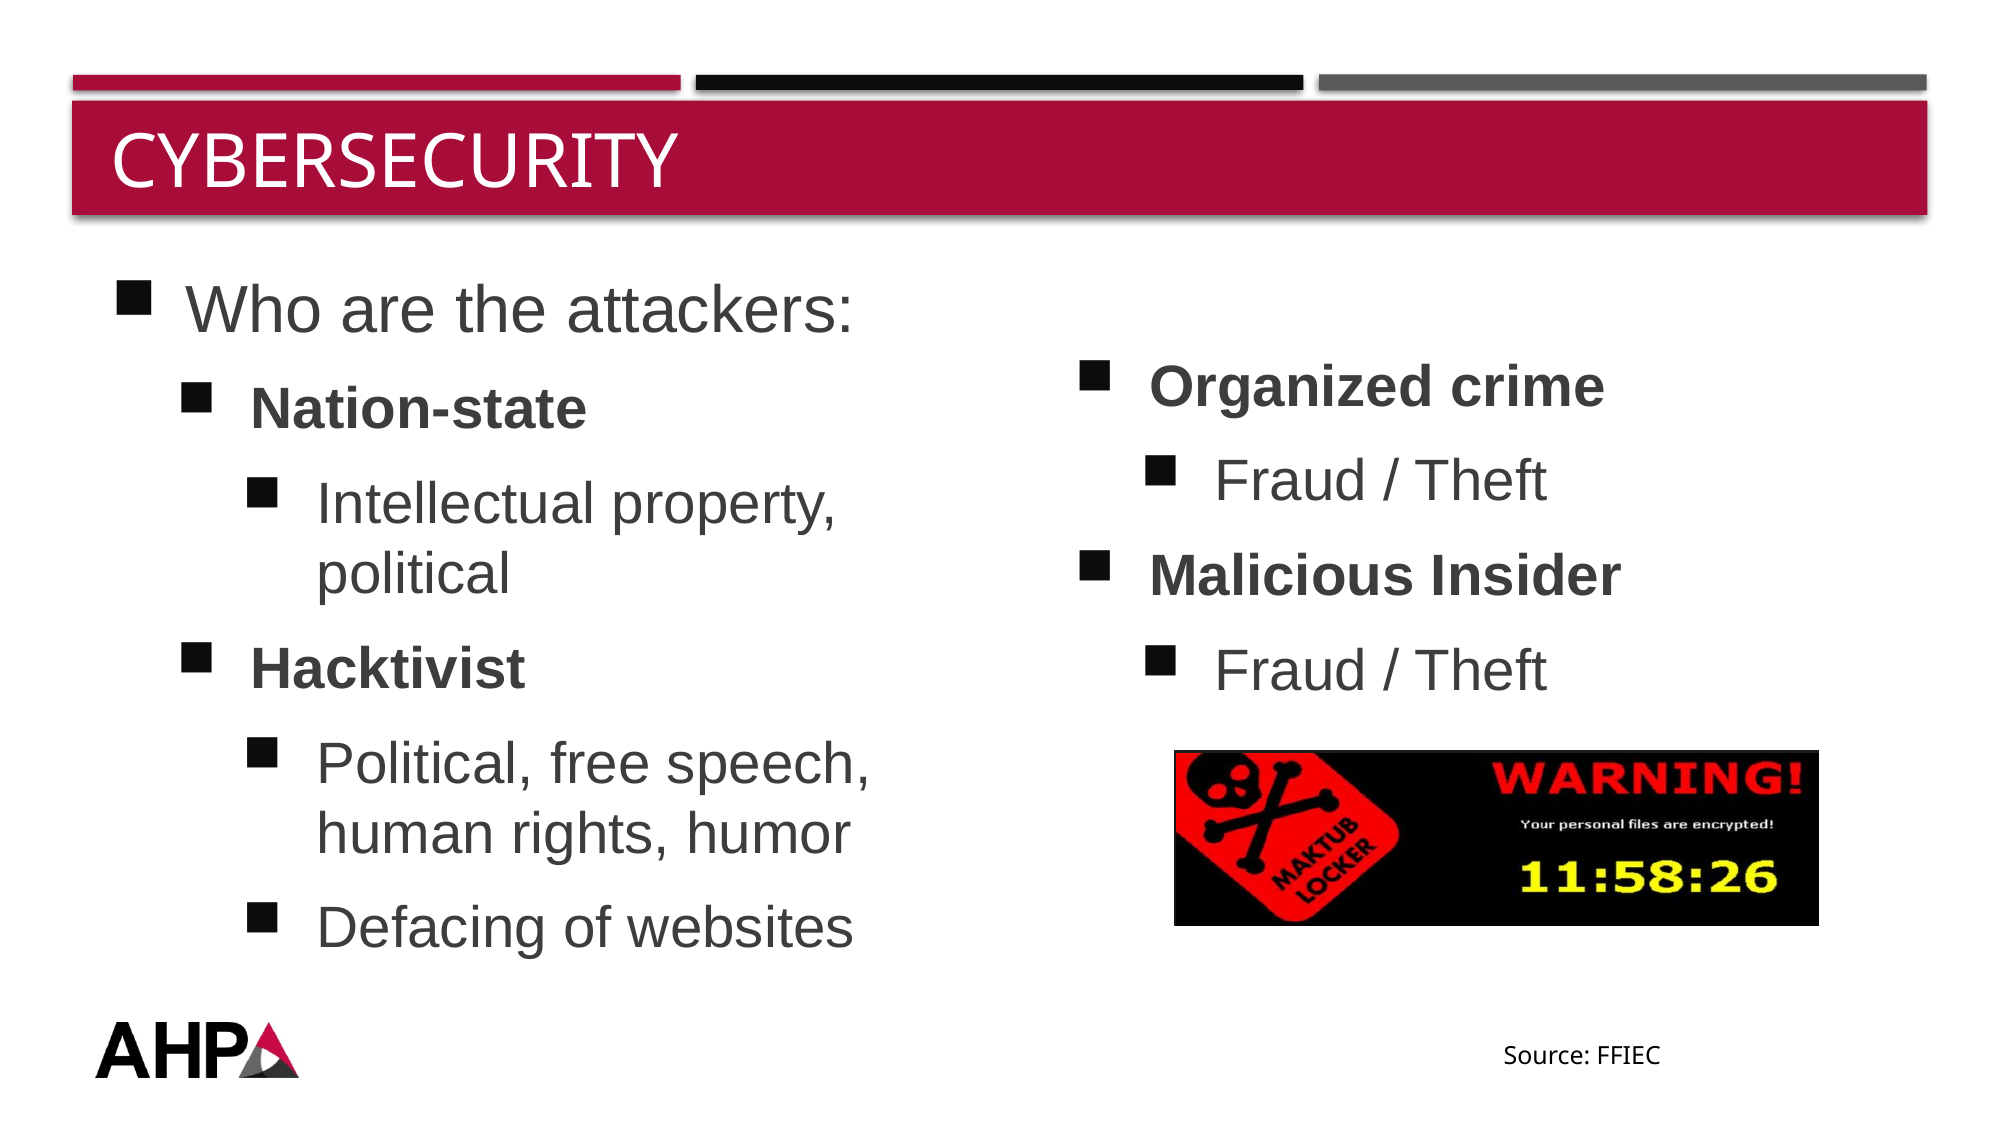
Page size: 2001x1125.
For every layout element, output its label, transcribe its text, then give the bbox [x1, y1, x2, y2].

text_box Source: FFIEC [1488, 1032, 1676, 1077]
title Cybersecurity [95, 115, 1905, 210]
list Who are the attackers: Nation-state Intellectual property, political Hacktivist Political, free speech, human rights, humor Defacing of websites Organized crime Fraud / Theft Malicious Insider Fraud / Theft [95, 243, 1922, 982]
picture [95, 1022, 299, 1078]
picture [1173, 750, 1820, 926]
